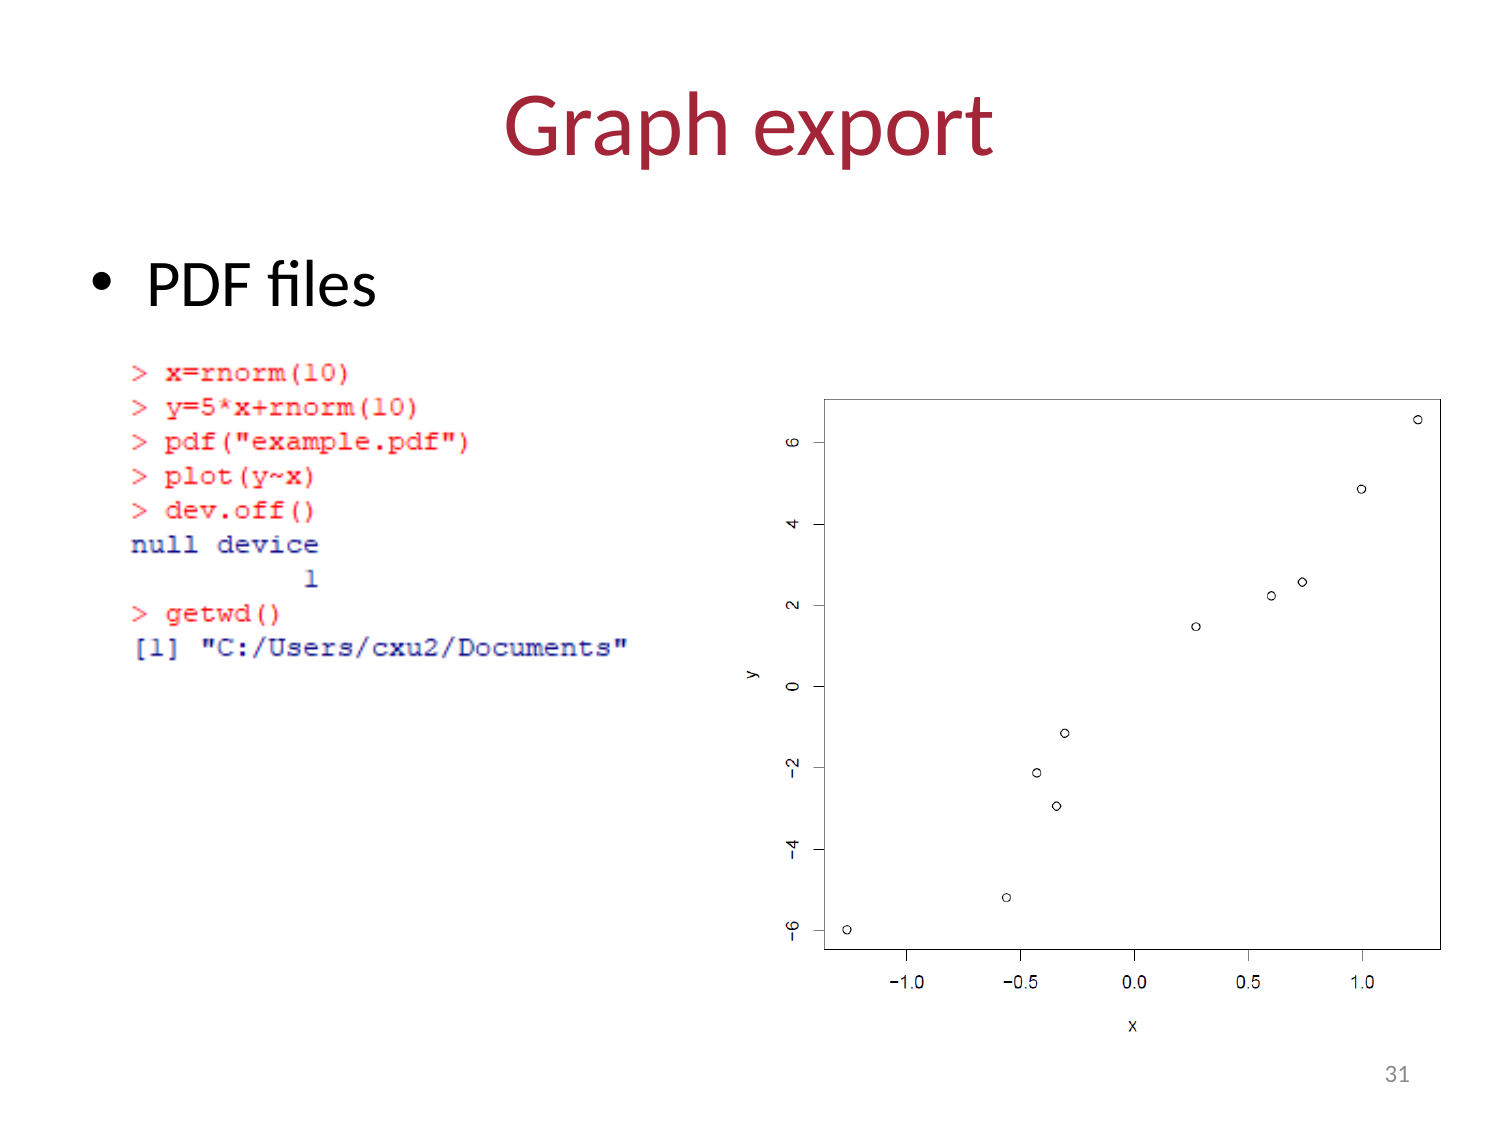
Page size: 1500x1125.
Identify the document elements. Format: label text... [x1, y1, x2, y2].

list PDF files [75, 232, 1425, 975]
title Graph export [75, 24, 1425, 213]
picture [124, 360, 711, 666]
picture [739, 366, 1476, 1046]
slide_number 31 [1074, 1054, 1425, 1103]
